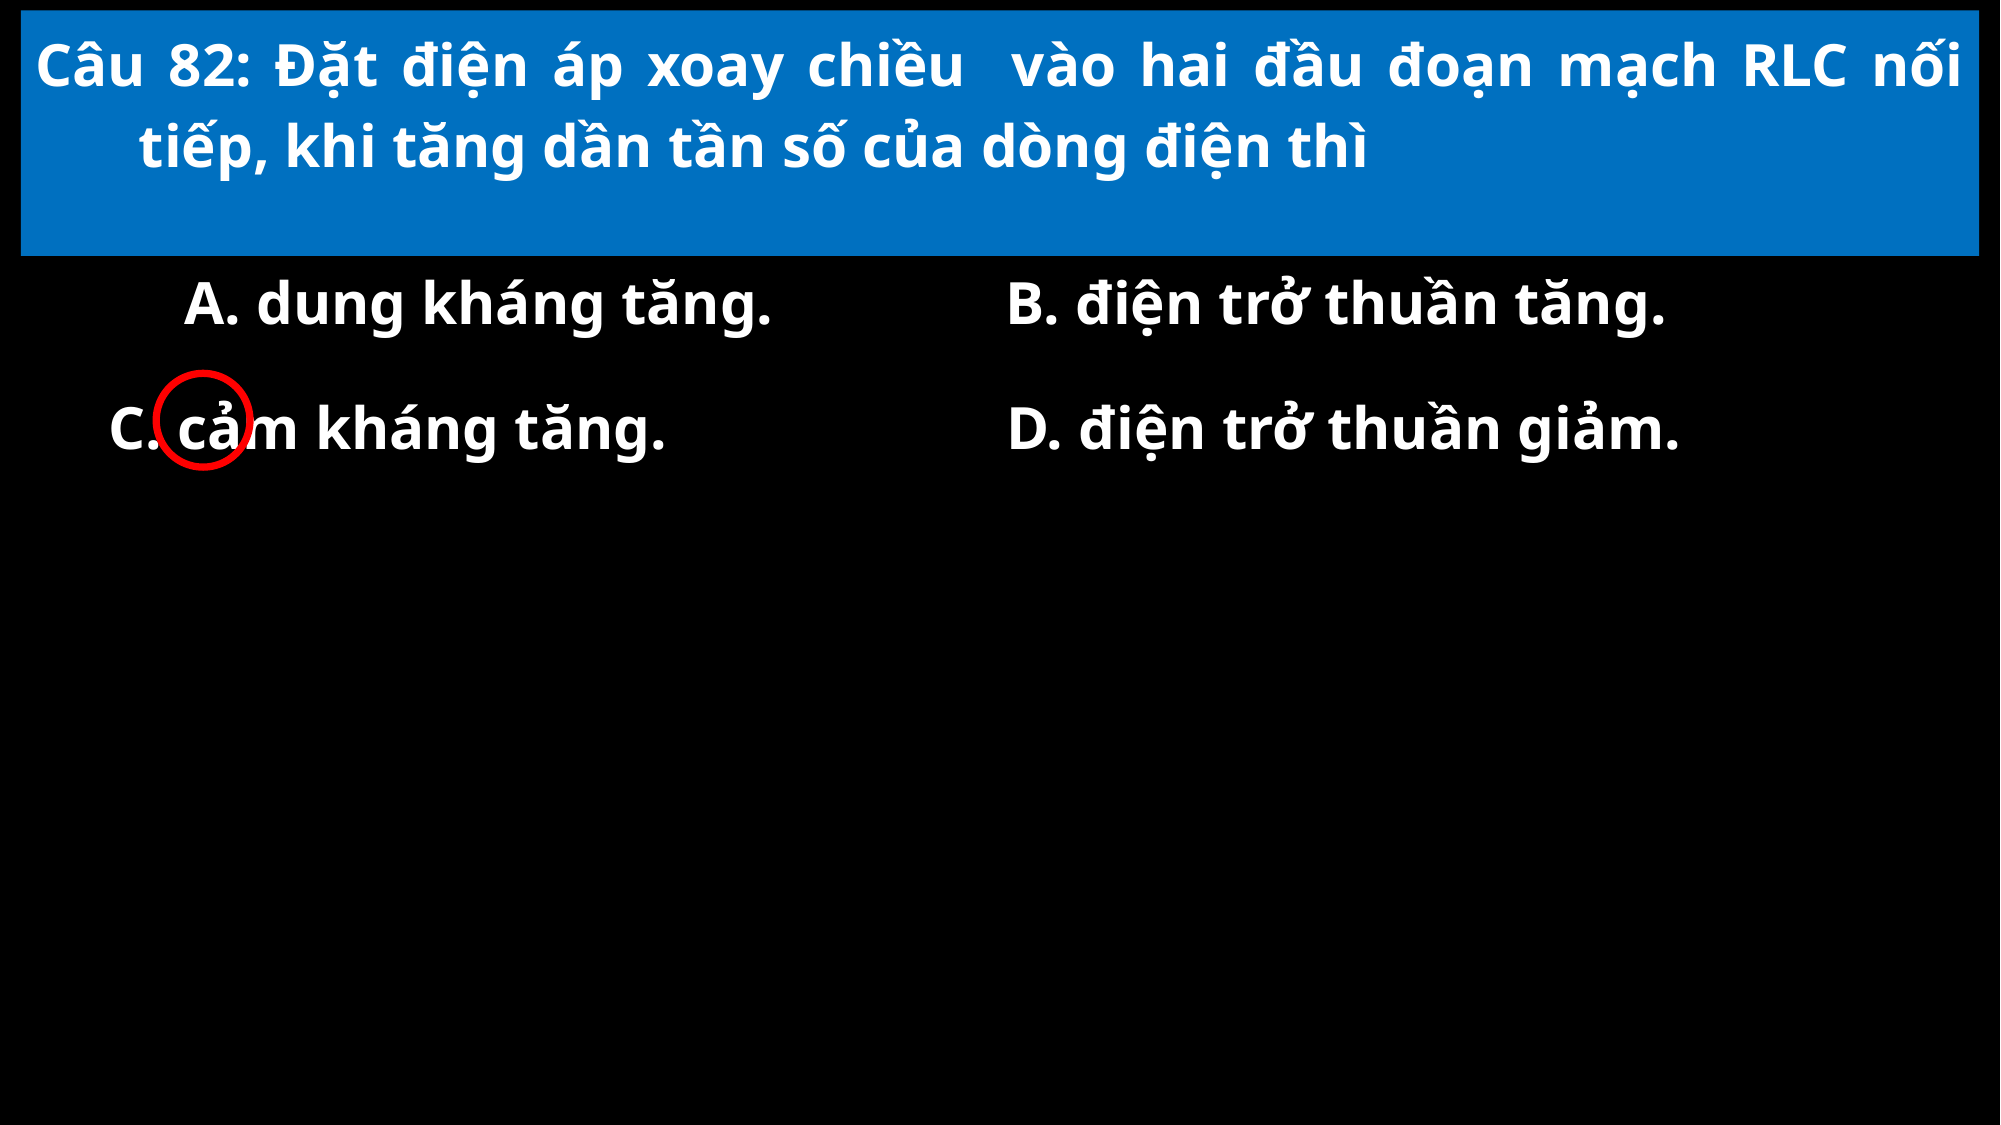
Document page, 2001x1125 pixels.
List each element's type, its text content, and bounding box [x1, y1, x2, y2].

text_box C. cảm kháng tăng. [93, 383, 199, 469]
text_box C. cảm kháng tăng. [207, 383, 739, 469]
text_box [155, 372, 252, 469]
text_box A. dung kháng tăng. [169, 258, 815, 344]
text_box D. điện trở thuần giảm. [991, 383, 1712, 469]
text_box B. điện trở thuần tăng. [990, 258, 1786, 344]
